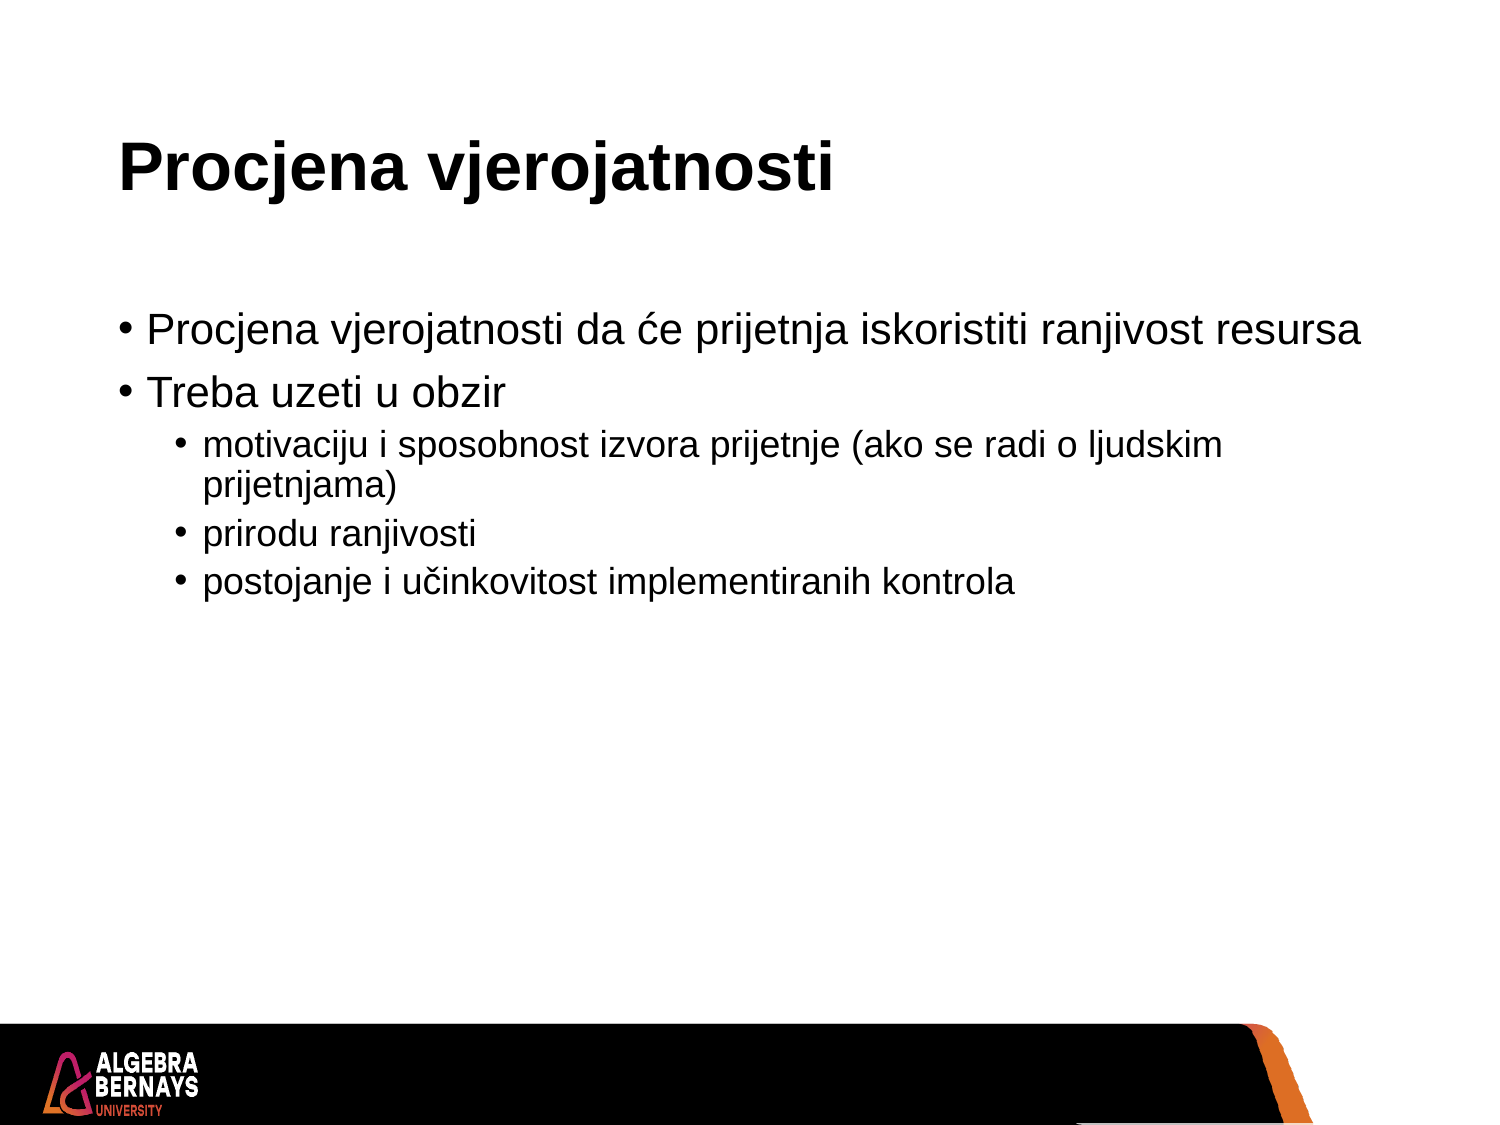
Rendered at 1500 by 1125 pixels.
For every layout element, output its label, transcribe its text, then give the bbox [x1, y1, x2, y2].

list Procjena vjerojatnosti da će prijetnja iskoristiti ranjivost resursa Treba uzeti u obzir motivaciju i sposobnost izvora prijetnje (ako se radi o ljudskim prijetnjama) prirodu ranjivosti postojanje i učinkovitost implementiranih kontrola [103, 299, 1397, 1014]
title Procjena vjerojatnosti [103, 59, 1397, 278]
picture [0, 1023, 1468, 1125]
